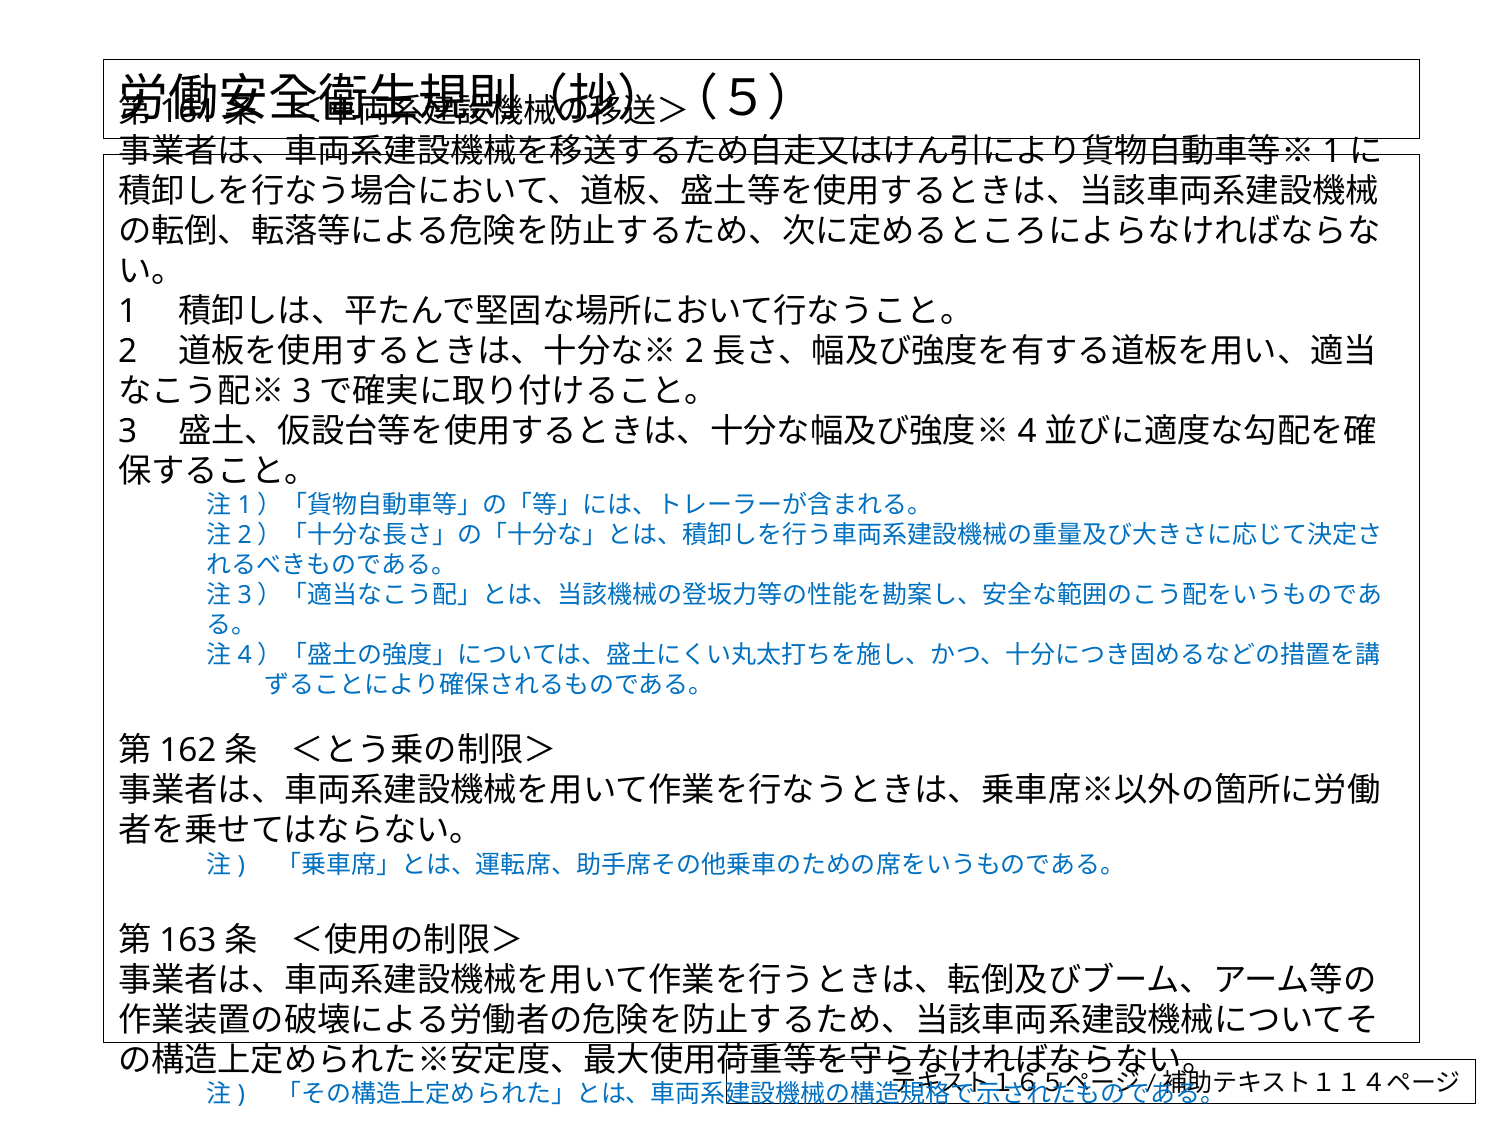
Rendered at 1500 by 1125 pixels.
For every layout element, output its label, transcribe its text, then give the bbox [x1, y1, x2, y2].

title 労働安全衛生規則（抄）（５） [103, 59, 1420, 139]
text_box 第161条 ＜車両系建設機械の移送＞ 事業者は、車両系建設機械を移送するため自走又はけん引により貨物自動車等※1に積卸しを行なう場合において、道板、盛土等を使用するときは、当該車両系建設機械の転倒、転落等による危険を防止するため、次に定めるところによらなければならない。 1 積卸しは、平たんで堅固な場所において行なうこと。 2 道板を使用するときは、十分な※2長さ、幅及び強度を有する道板を用い、適当なこう配※3で確実に取り付けること。 3 盛土、仮設台等を使用するときは、十分な幅及び強度※4並びに適度な勾配を確保すること。 注1）「貨物自動車等」の「等」には、トレーラーが含まれる。 注2）「十分な長さ」の「十分な」とは、積卸しを行う車両系建設機械の重量及び大きさに応じて決定されるべきものである。 注3）「適当なこう配」とは、当該機械の登坂力等の性能を勘案し、安全な範囲のこう配をいうものである。 注4）「盛土の強度」については、盛土にくい丸太打ちを施し、かつ、十分につき固めるなどの措置を講ずることにより確保されるものである。 第162条 ＜とう乗の制限＞ 事業者は、車両系建設機械を用いて作業を行なうときは、乗車席※以外の箇所に労働者を乗せてはならない。 注) 「乗車席」とは、運転席、助手席その他乗車のための席をいうものである。 第163条 ＜使用の制限＞ 事業者は、車両系建設機械を用いて作業を行うときは、転倒及びブーム、アーム等の作業装置の破壊による労働者の危険を防止するため、当該車両系建設機械についてその構造上定められた※安定度、最大使用荷重等を守らなければならない。 注) 「その構造上定められた」とは、車両系建設機械の構造規格で示されたものである。 [103, 154, 1420, 1043]
text_box テキスト１６５ページ/補助テキスト１１４ページ [726, 1059, 1476, 1104]
